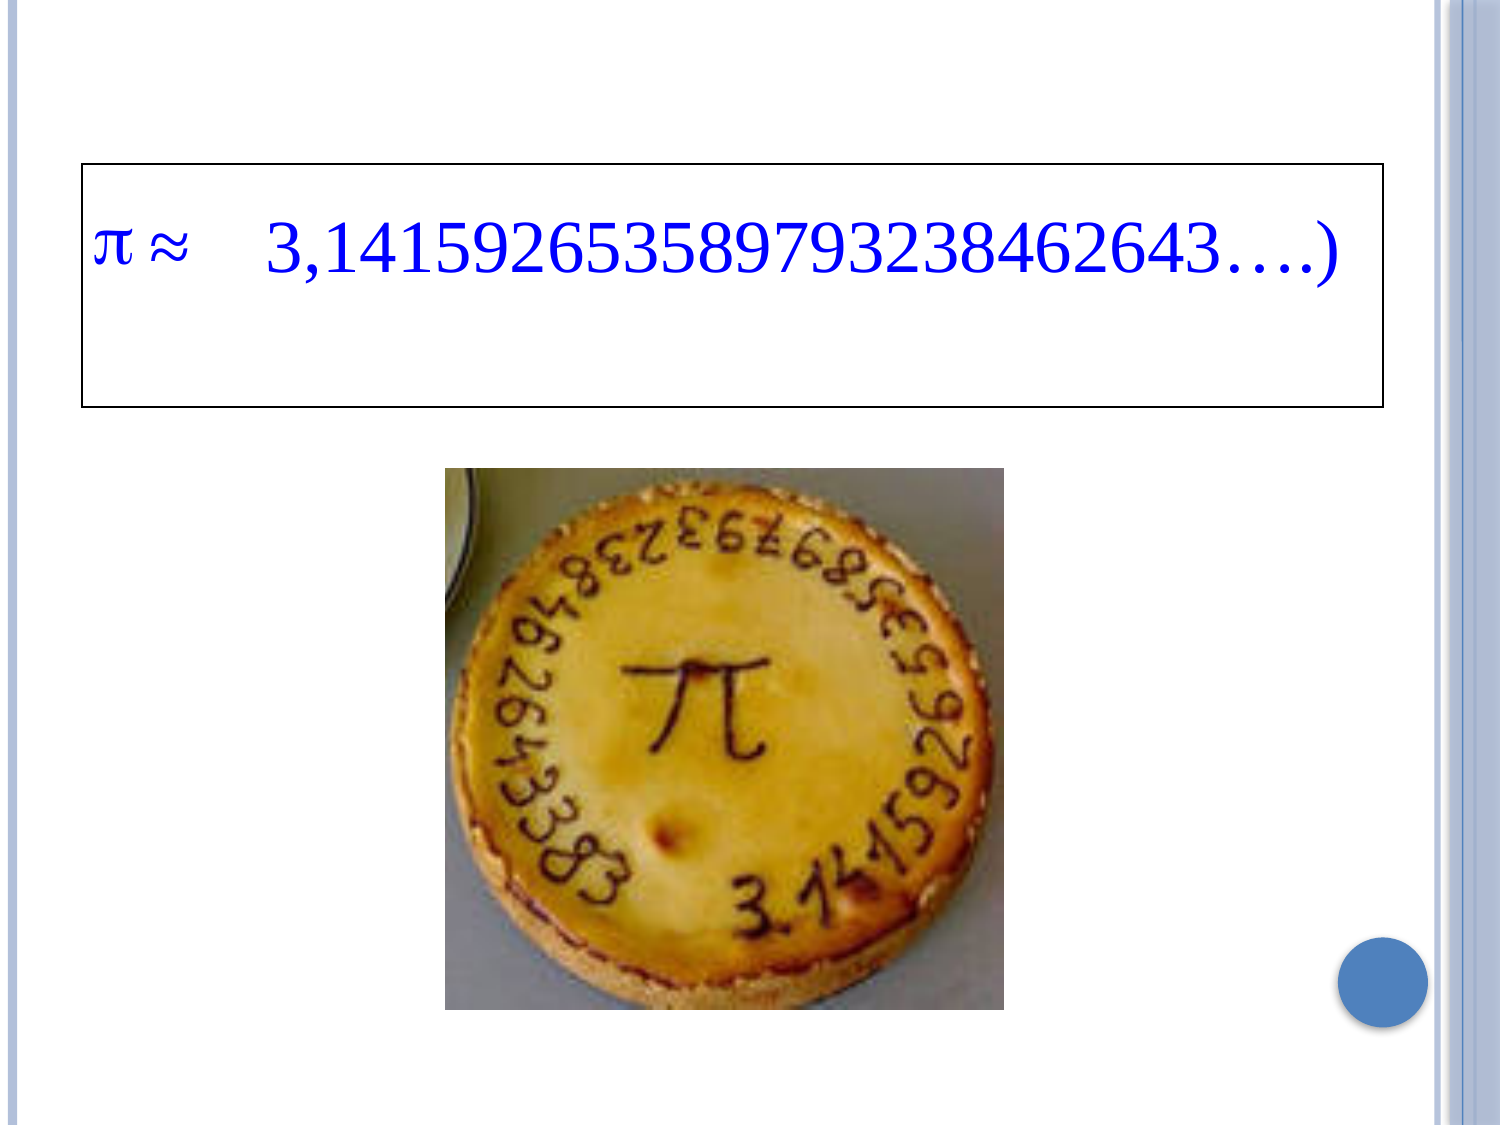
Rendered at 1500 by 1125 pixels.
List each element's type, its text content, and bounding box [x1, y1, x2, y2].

table_header ≈ 3,141592653589793238462643….) [83, 165, 1382, 406]
picture [444, 468, 1005, 1010]
